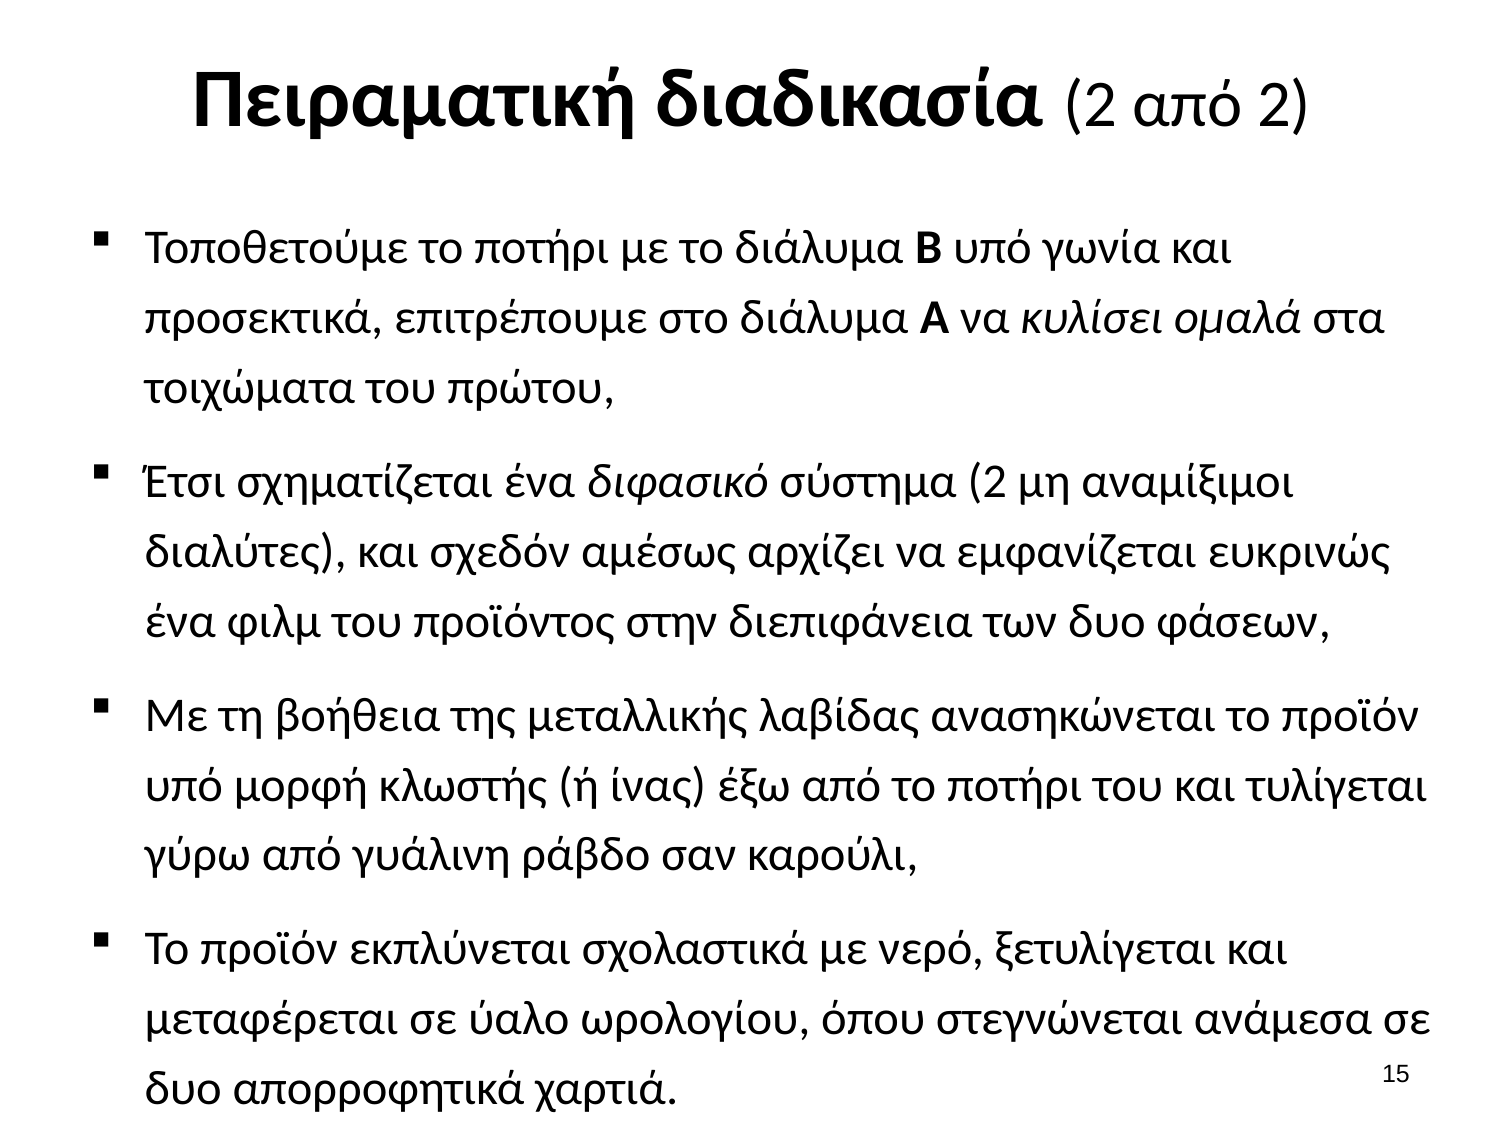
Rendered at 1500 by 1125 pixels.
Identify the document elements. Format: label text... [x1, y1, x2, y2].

list Τοποθετούμε το ποτήρι με το διάλυμα Β υπό γωνία και προσεκτικά, επιτρέπουμε στο διάλυμα Α να κυλίσει ομαλά στα τοιχώματα του πρώτου, Έτσι σχηματίζεται ένα διφασικό σύστημα (2 μη αναμίξιμοι διαλύτες), και σχεδόν αμέσως αρχίζει να εμφανίζεται ευκρινώς ένα φιλμ του προϊόντος στην διεπιφάνεια των δυο φάσεων, Με τη βοήθεια της μεταλλικής λαβίδας ανασηκώνεται το προϊόν υπό μορφή κλωστής (ή ίνας) έξω από το ποτήρι του και τυλίγεται γύρω από γυάλινη ράβδο σαν καρούλι, Το προϊόν εκπλύνεται σχολαστικά με νερό, ξετυλίγεται και μεταφέρεται σε ύαλο ωρολογίου, όπου στεγνώνεται ανάμεσα σε δυο απορροφητικά χαρτιά. [75, 196, 1483, 1125]
title Πειραματική διαδικασία (2 από 2) [76, 19, 1427, 169]
slide_number 14 [1074, 1042, 1425, 1103]
